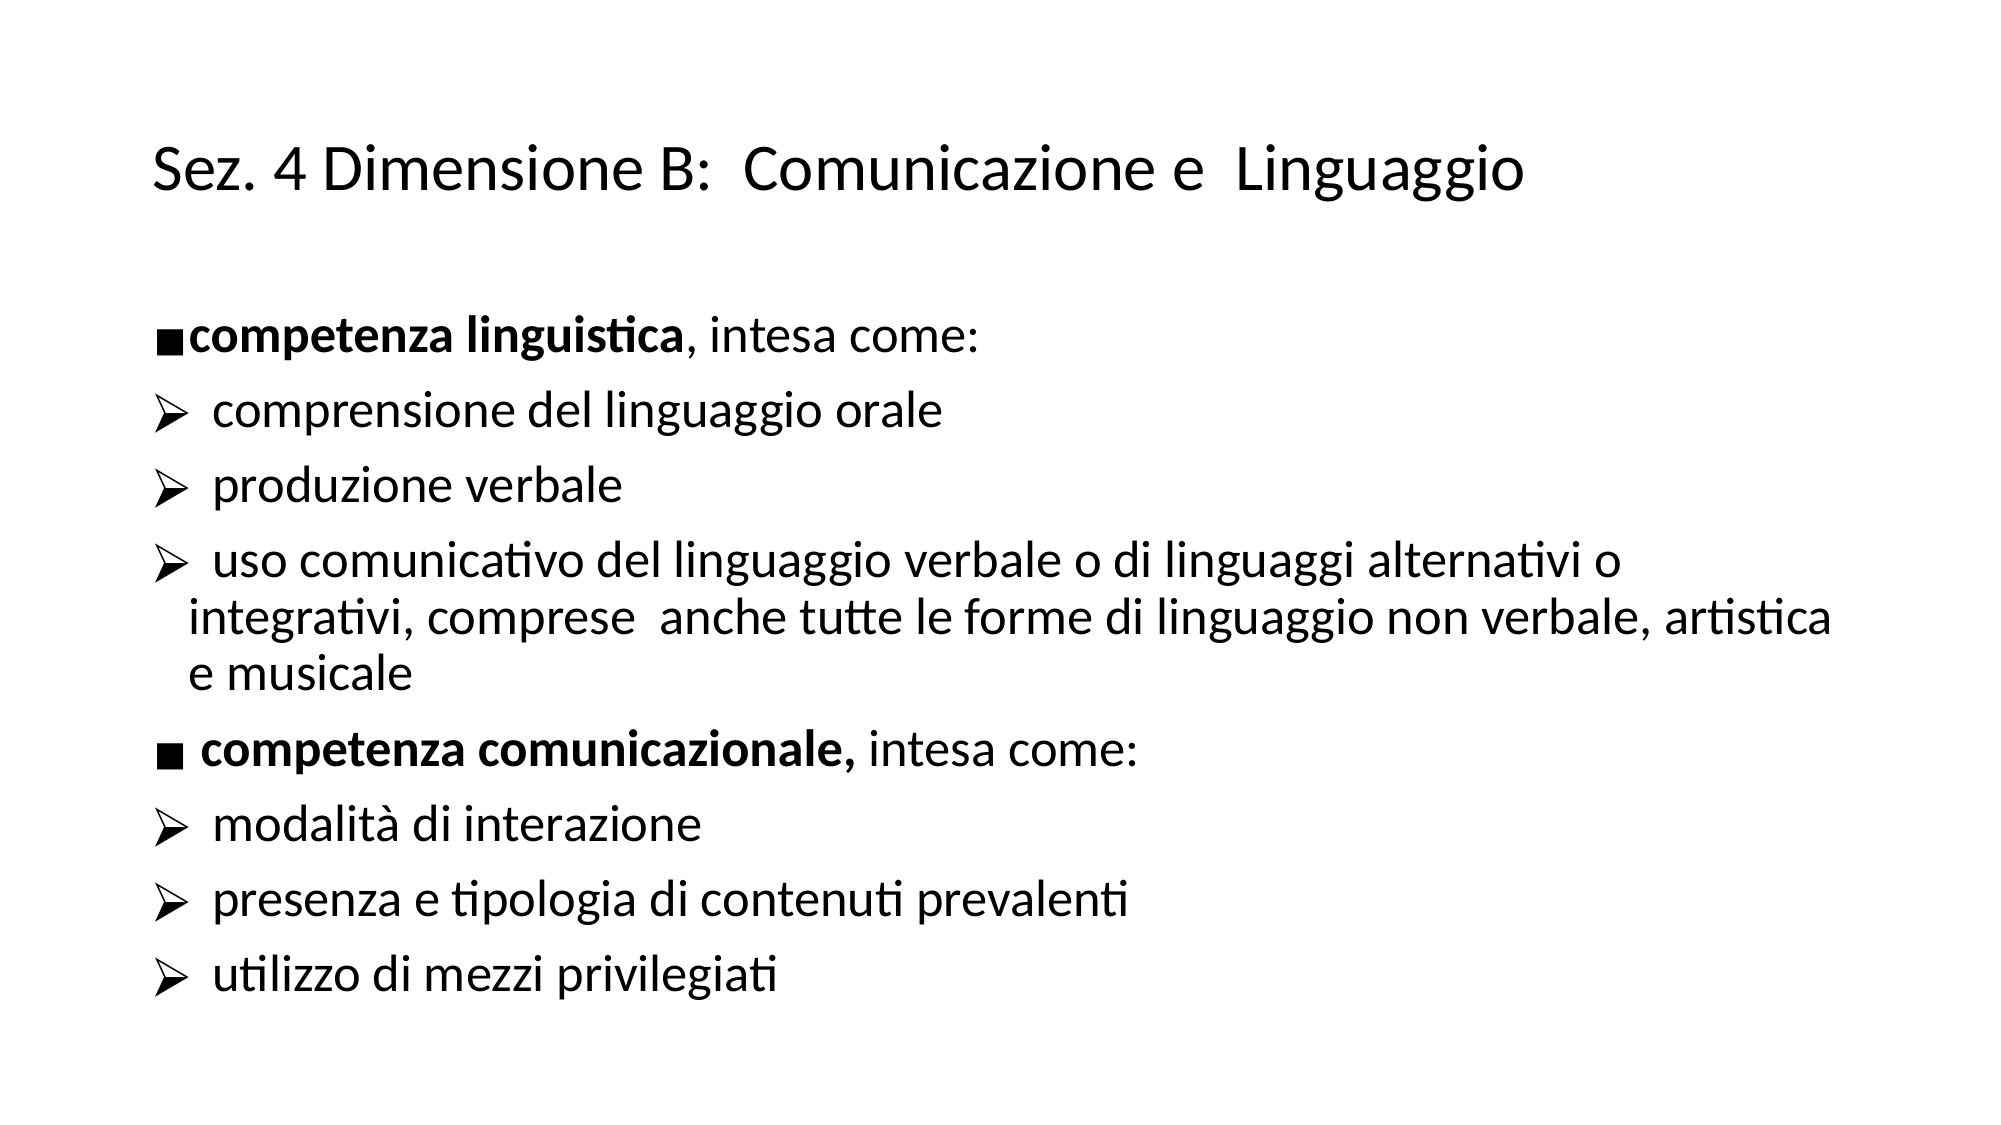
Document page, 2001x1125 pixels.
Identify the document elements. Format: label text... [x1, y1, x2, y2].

title Sez. 4 Dimensione B: Comunicazione e Linguaggio [137, 59, 1863, 278]
list competenza linguistica, intesa come: comprensione del linguaggio orale produzione verbale uso comunicativo del linguaggio verbale o di linguaggi alternativi o integrativi, comprese anche tutte le forme di linguaggio non verbale, artistica e musicale competenza comunicazionale, intesa come: modalità di interazione presenza e tipologia di contenuti prevalenti utilizzo di mezzi privilegiati [137, 299, 1863, 1014]
